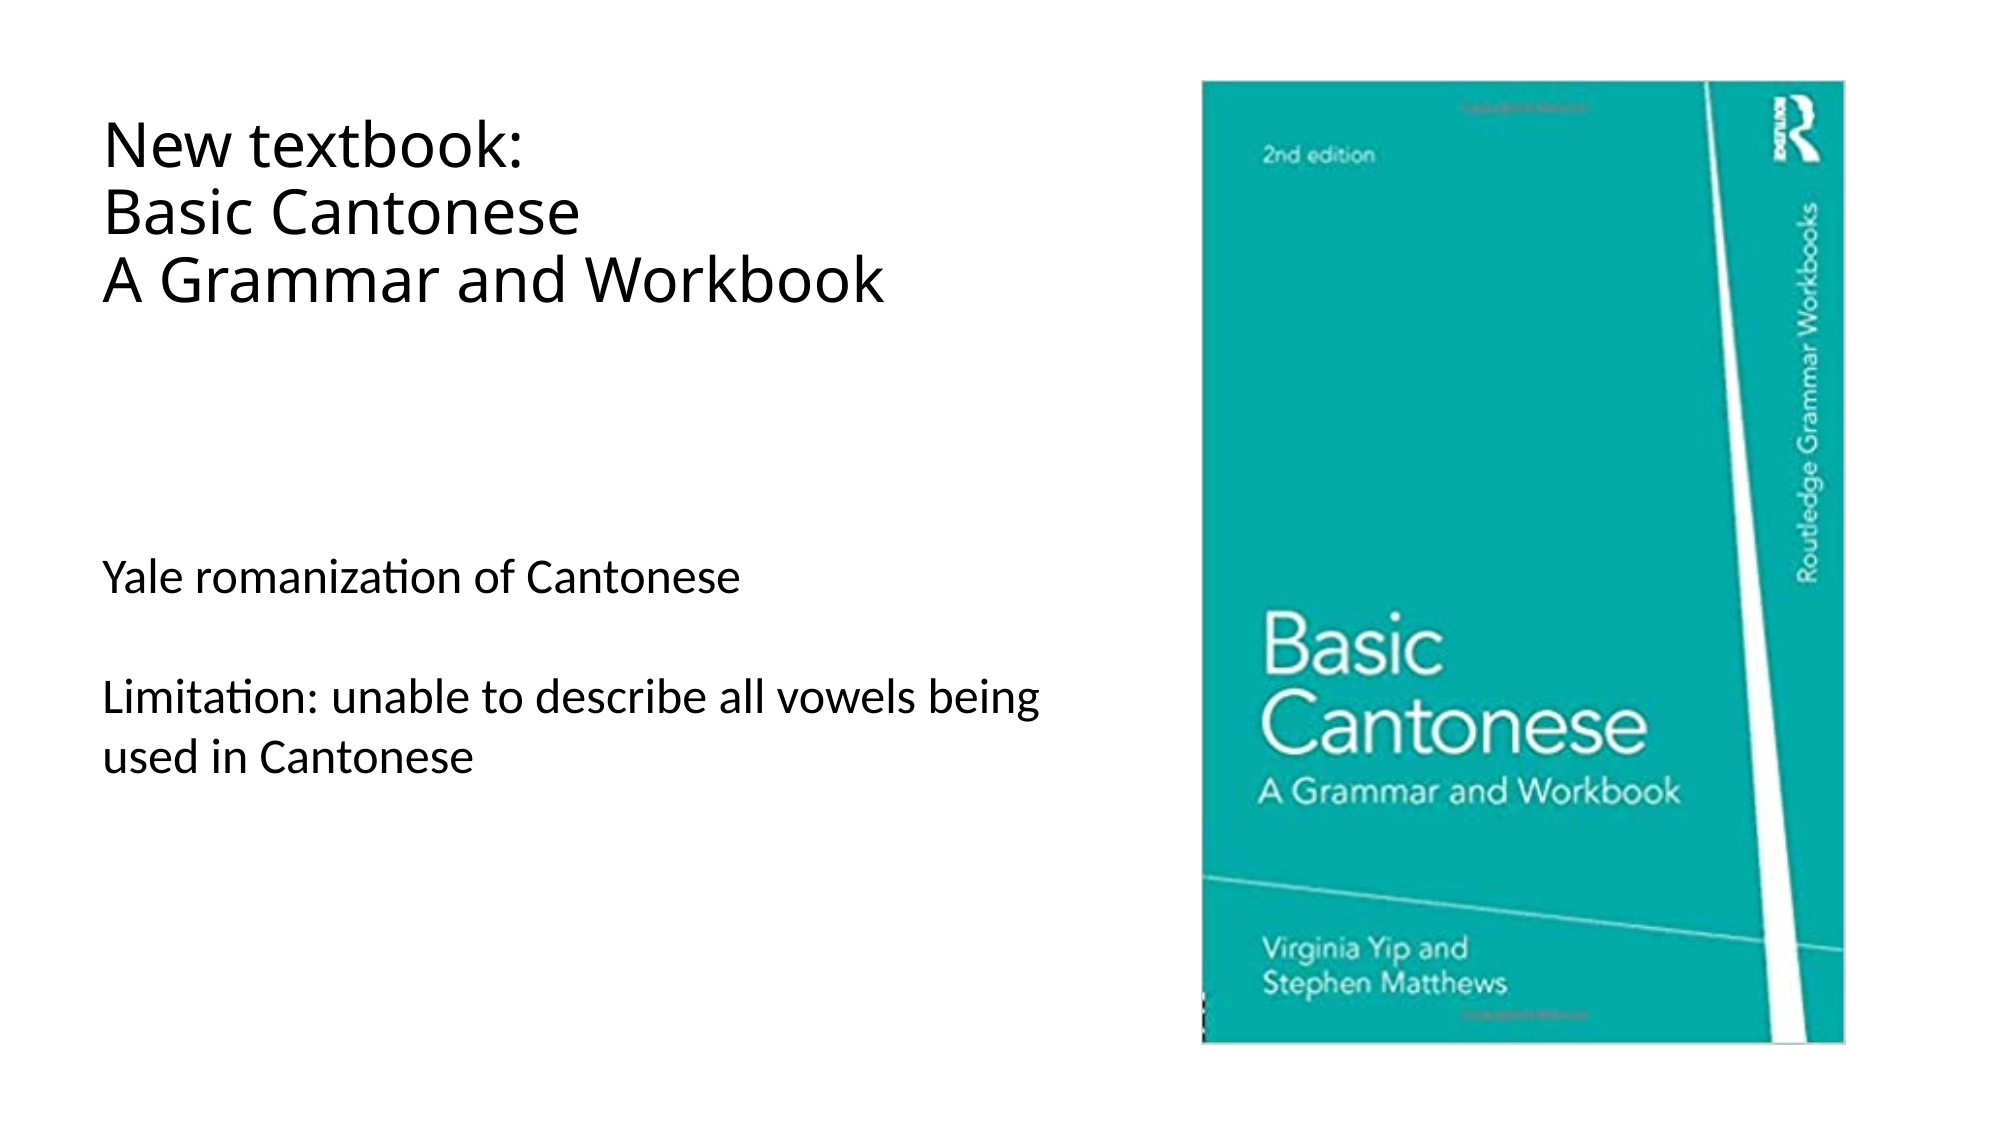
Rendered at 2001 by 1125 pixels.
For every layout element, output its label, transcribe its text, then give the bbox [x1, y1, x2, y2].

picture [1201, 80, 1846, 1045]
text_box Yale romanization of Cantonese Limitation: unable to describe all vowels being used in Cantonese [87, 535, 1138, 791]
title New textbook: Basic Cantonese A Grammar and Workbook [87, 106, 1201, 324]
